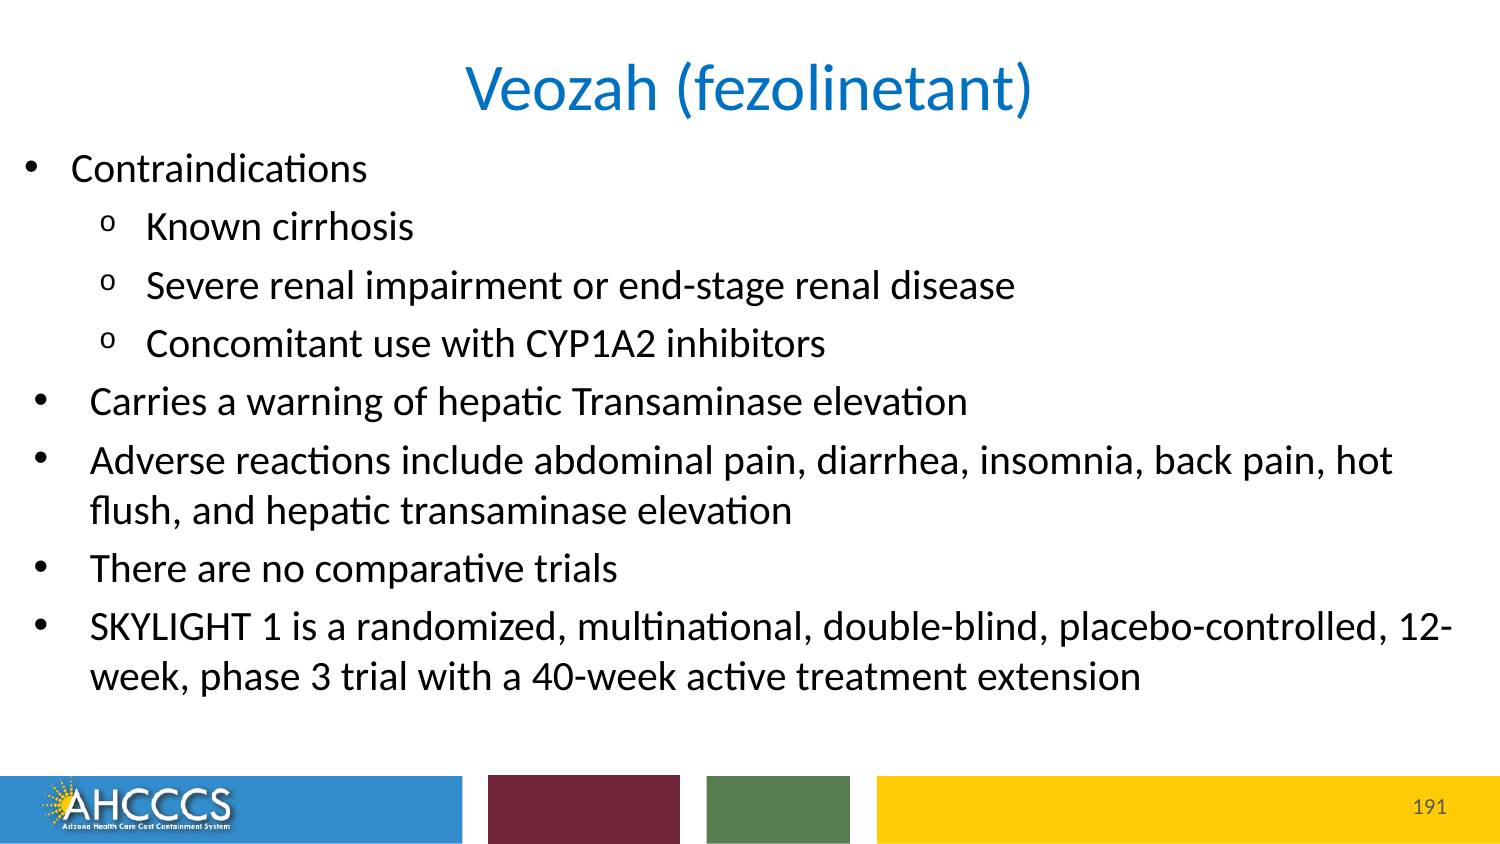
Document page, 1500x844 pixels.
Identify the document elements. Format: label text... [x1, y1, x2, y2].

picture [42, 776, 230, 830]
list Contraindications Known cirrhosis Severe renal impairment or end-stage renal disease Concomitant use with CYP1A2 inhibitors Carries a warning of hepatic Transaminase elevation Adverse reactions include abdominal pain, diarrhea, insomnia, back pain, hot flush, and hepatic transaminase elevation There are no comparative trials SKYLIGHT 1 is a randomized, multinational, double-blind, placebo-controlled, 12-week, phase 3 trial with a 40-week active treatment extension [0, 133, 1475, 760]
title Veozah (fezolinetant) [75, 22, 1425, 133]
